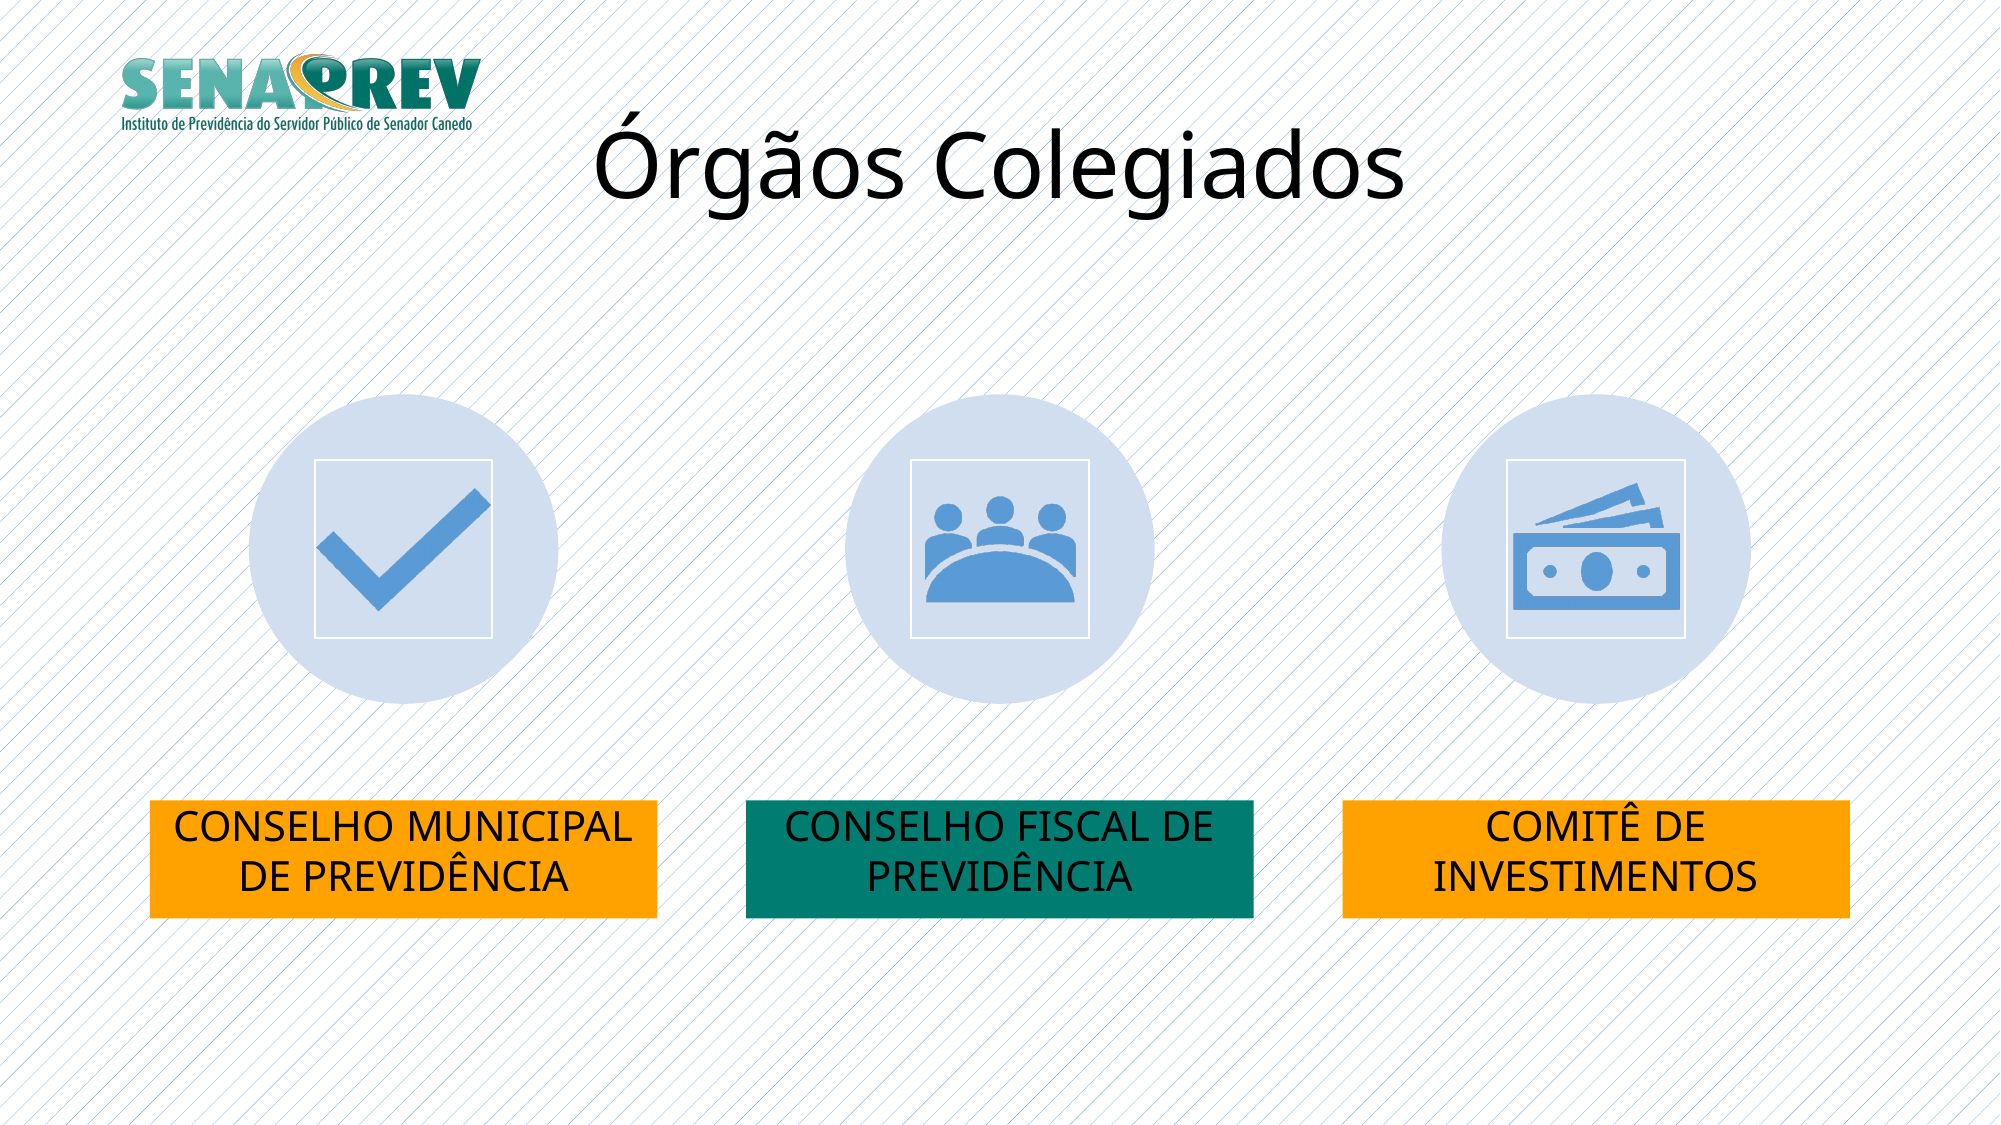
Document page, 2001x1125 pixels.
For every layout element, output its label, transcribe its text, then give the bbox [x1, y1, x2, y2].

picture [122, 52, 481, 130]
title Órgãos Colegiados [137, 59, 1863, 278]
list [137, 299, 1863, 1014]
